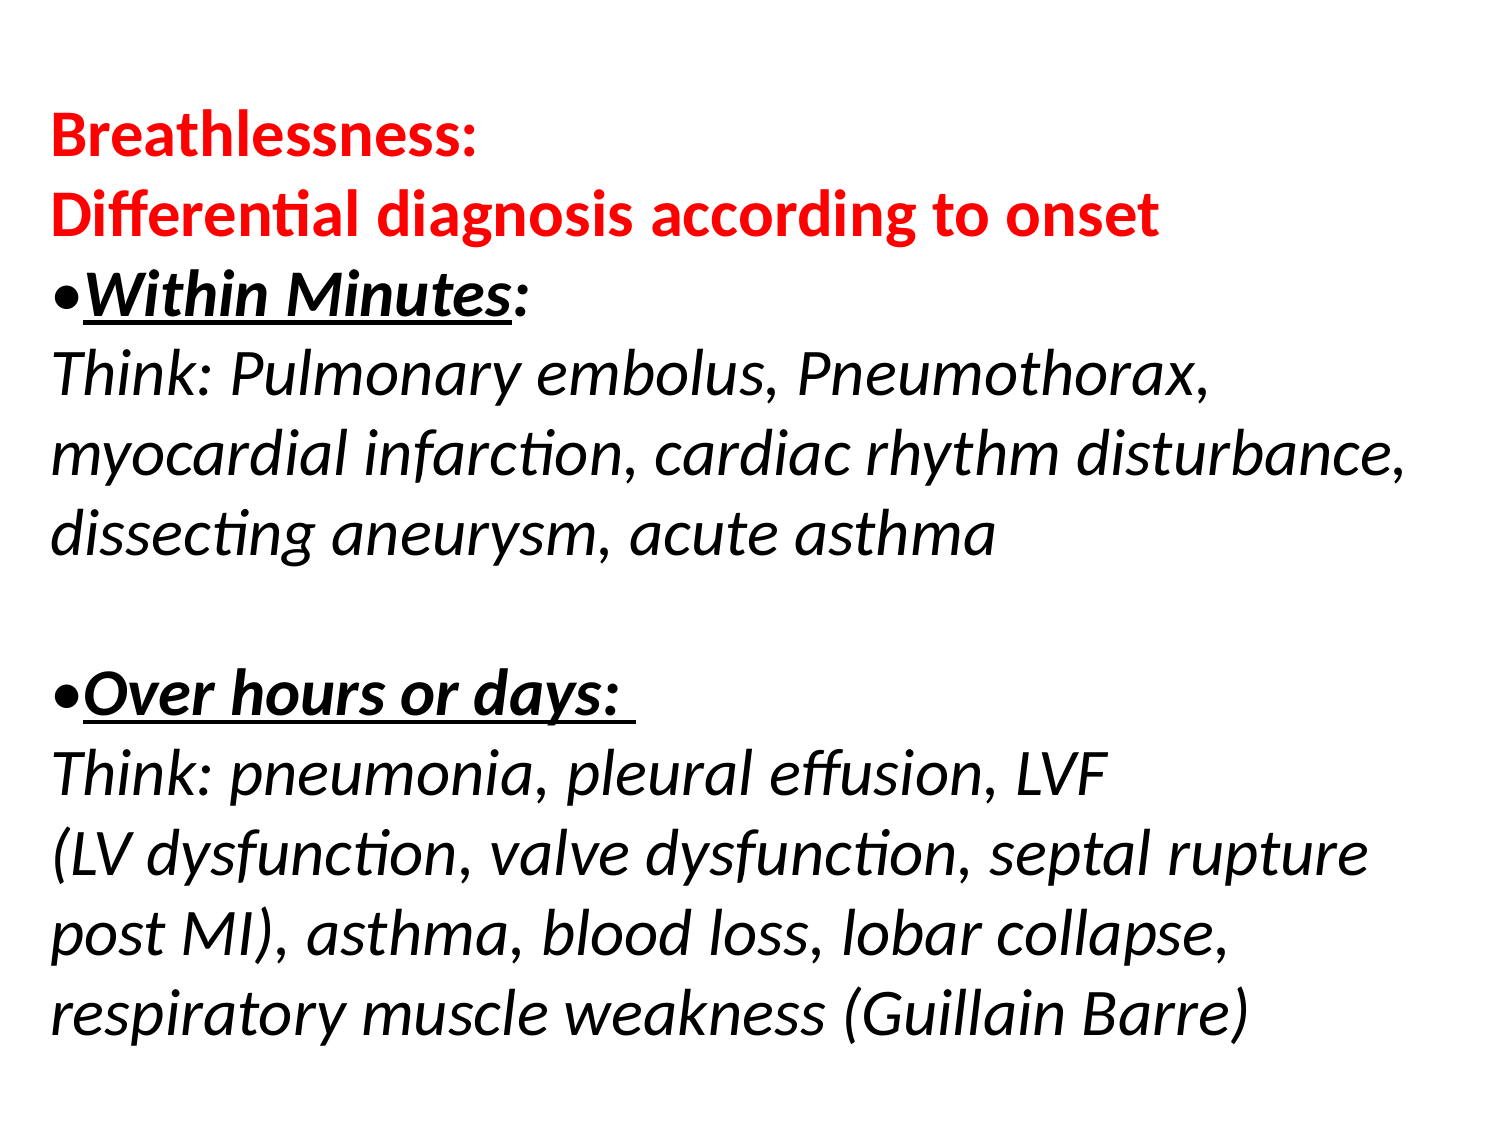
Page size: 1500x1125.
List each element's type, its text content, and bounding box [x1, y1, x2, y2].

text_box Breathlessness: Differential diagnosis according to onset •Within Minutes: Think: Pulmonary embolus, Pneumothorax, myocardial infarction, cardiac rhythm disturbance, dissecting aneurysm, acute asthma •Over hours or days: Think: pneumonia, pleural effusion, LVF (LV dysfunction, valve dysfunction, septal rupture post MI), asthma, blood loss, lobar collapse, respiratory muscle weakness (Guillain Barre) [35, 81, 1500, 1057]
